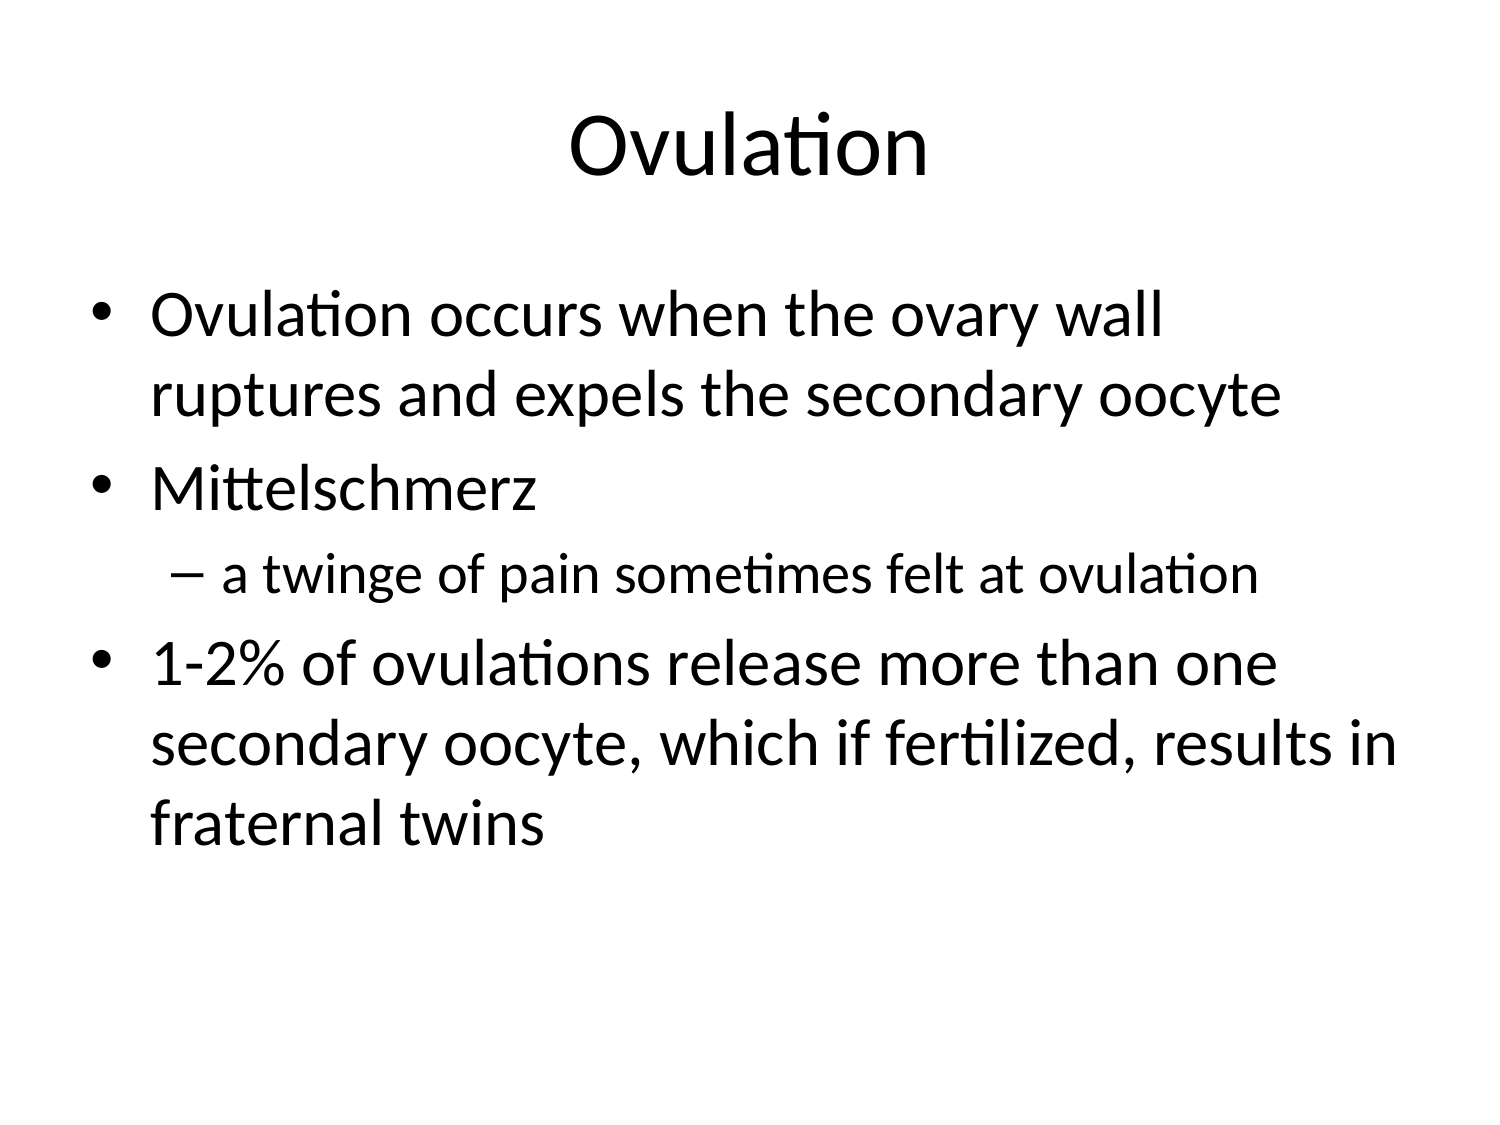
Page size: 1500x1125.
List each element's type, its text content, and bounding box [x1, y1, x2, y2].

title Ovulation [75, 45, 1425, 233]
list Ovulation occurs when the ovary wall ruptures and expels the secondary oocyte Mittelschmerz a twinge of pain sometimes felt at ovulation 1-2% of ovulations release more than one secondary oocyte, which if fertilized, results in fraternal twins [75, 262, 1425, 1047]
